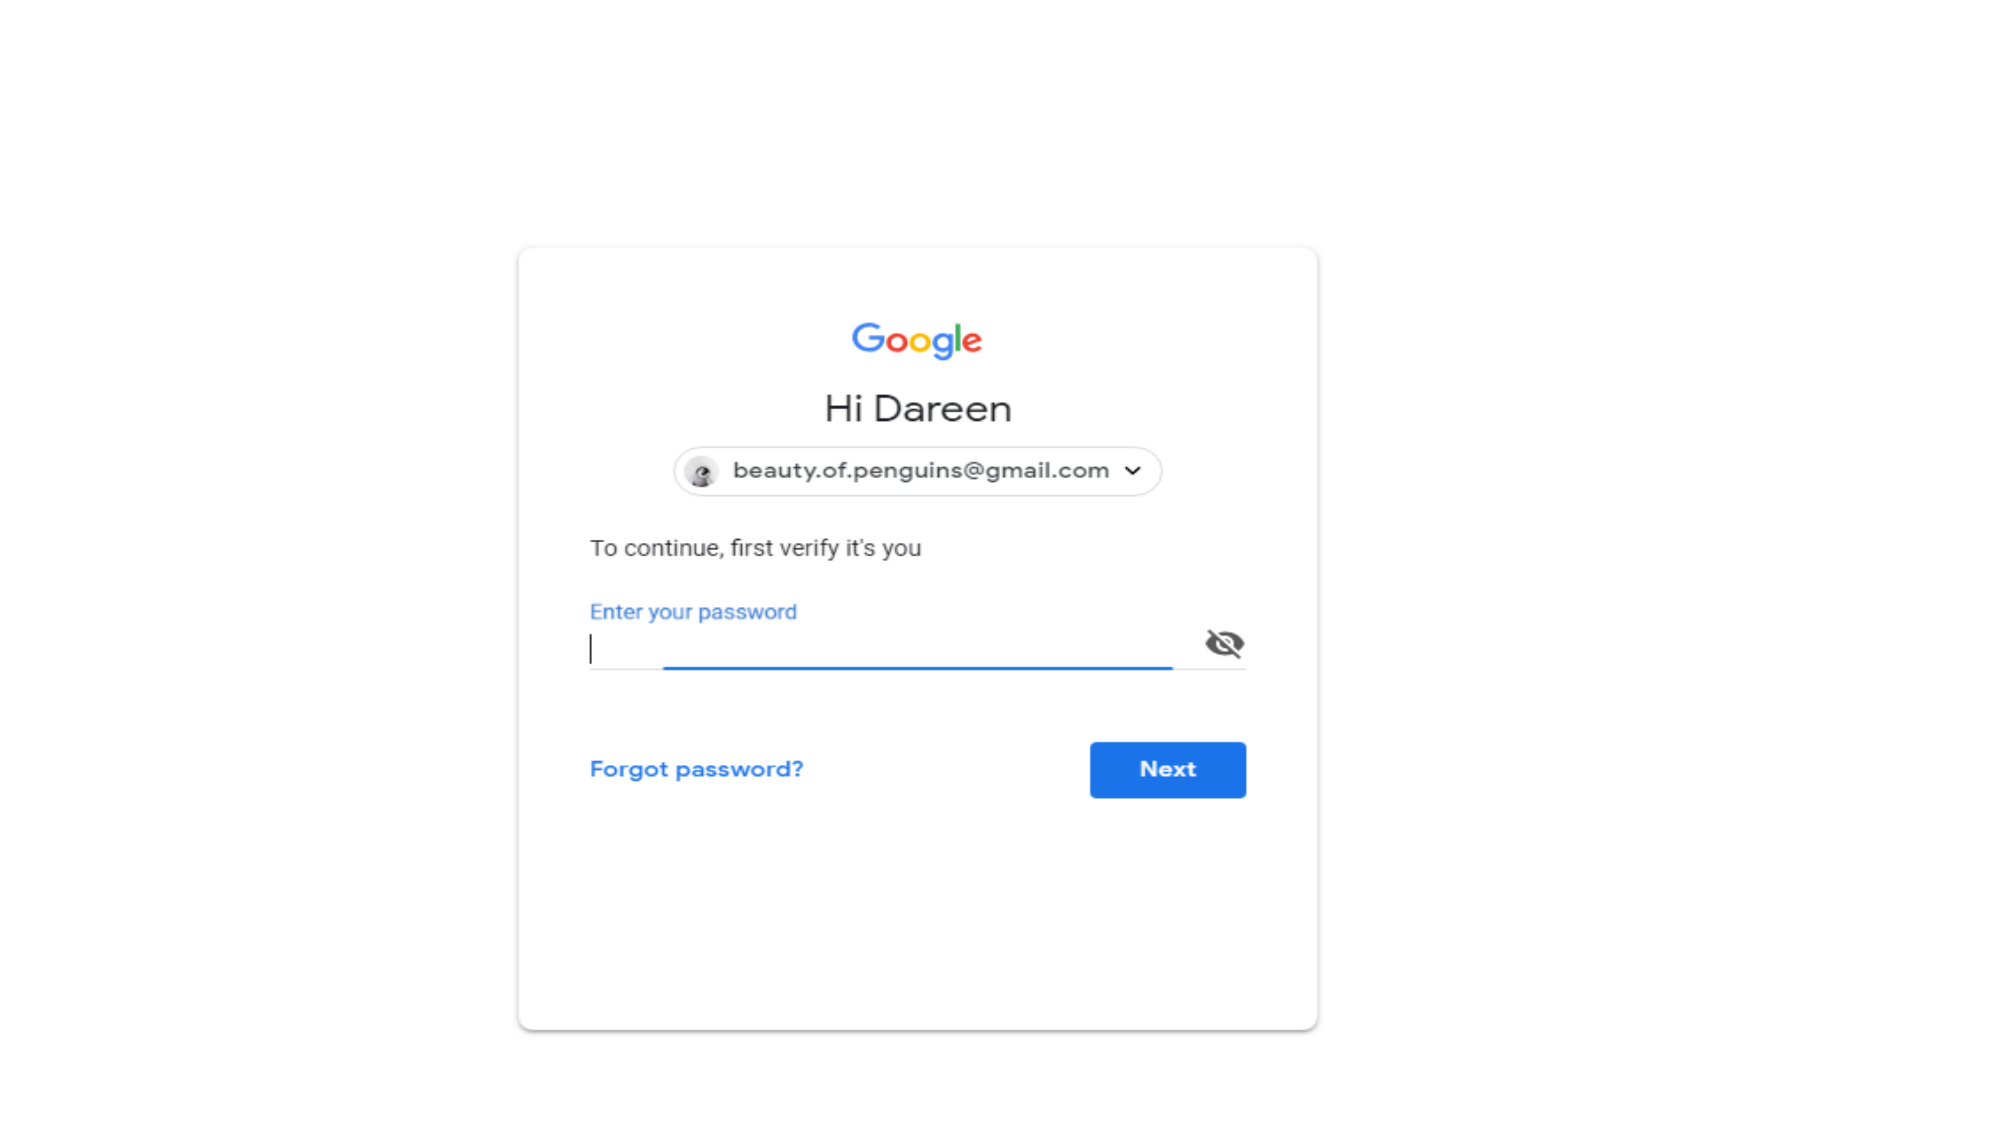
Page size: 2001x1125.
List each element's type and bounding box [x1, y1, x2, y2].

picture [449, 201, 1449, 1049]
